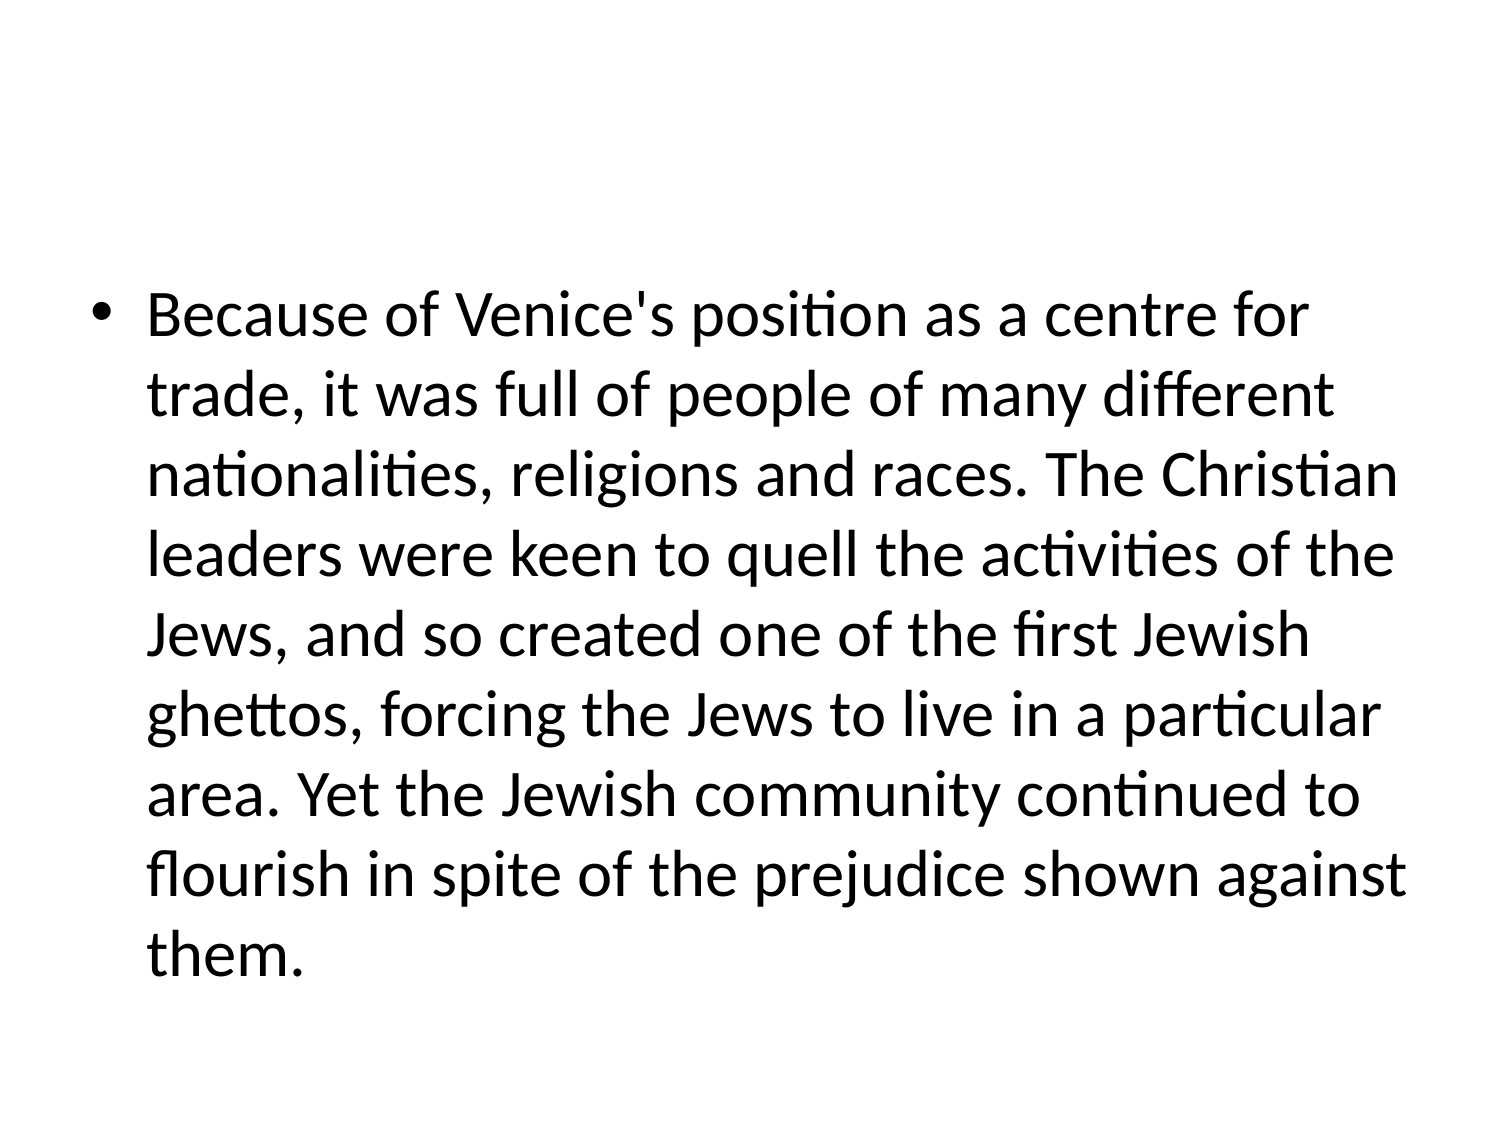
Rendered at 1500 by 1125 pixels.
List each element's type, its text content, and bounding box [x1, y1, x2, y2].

list Because of Venice's position as a centre for trade, it was full of people of many different nationalities, religions and races. The Christian leaders were keen to quell the activities of the Jews, and so created one of the first Jewish ghettos, forcing the Jews to live in a particular area. Yet the Jewish community continued to flourish in spite of the prejudice shown against them. [75, 262, 1425, 1005]
